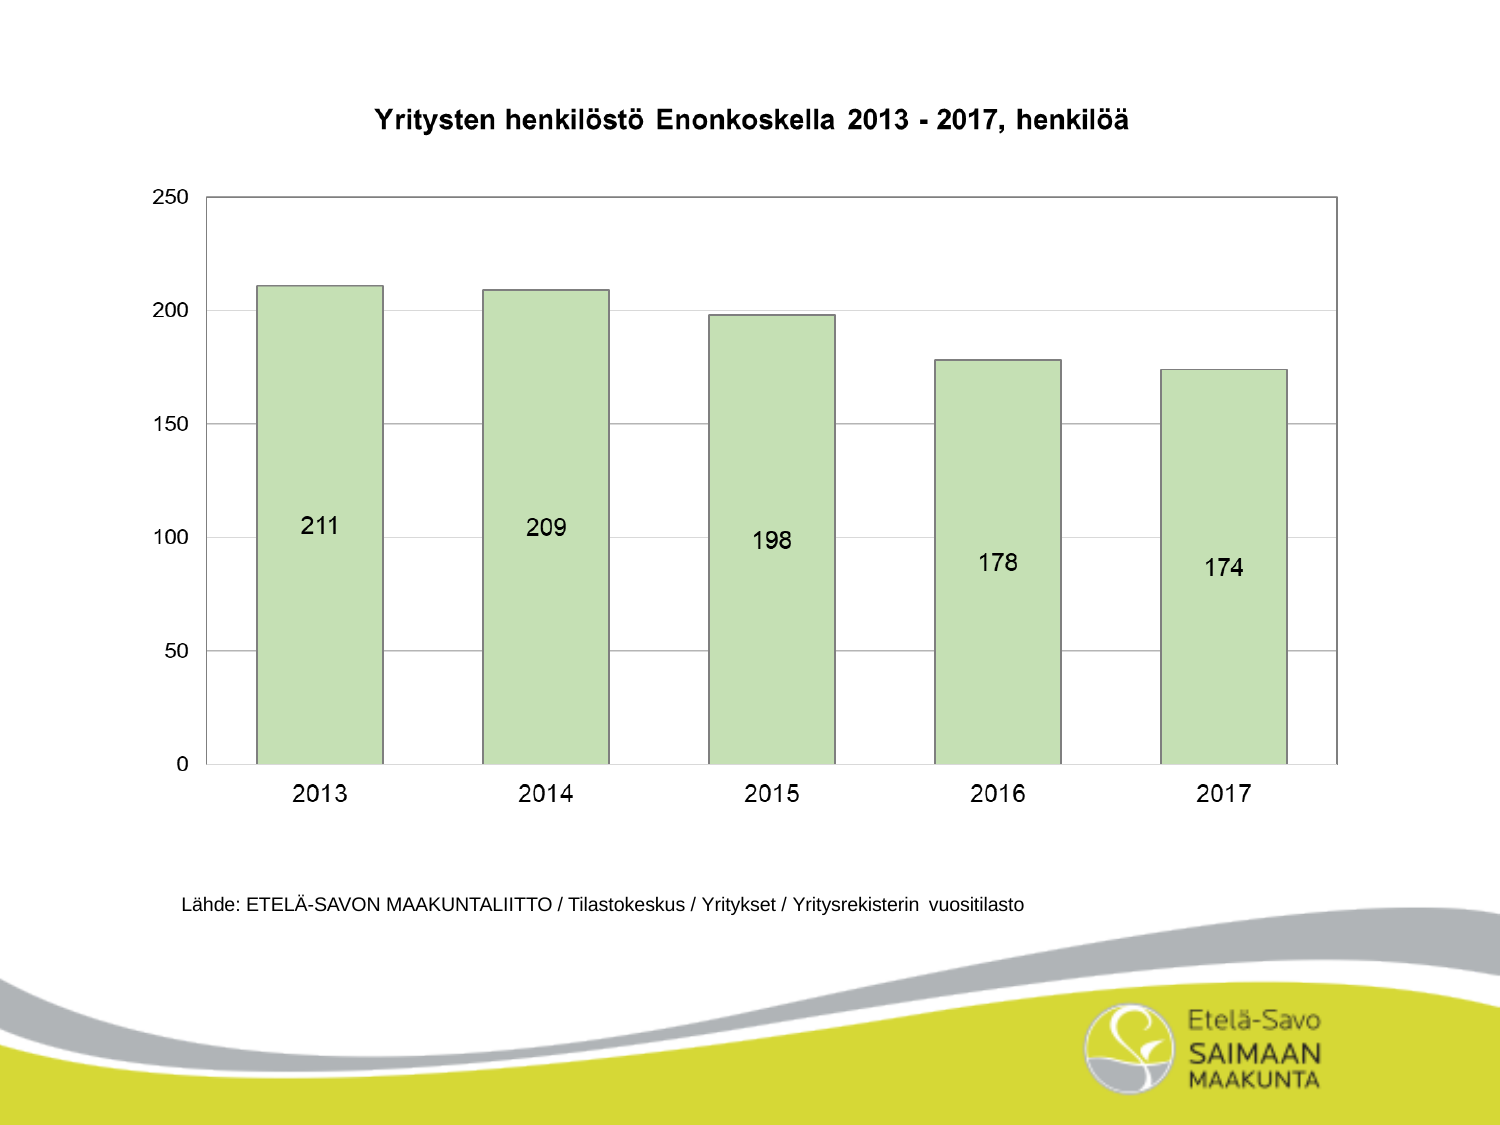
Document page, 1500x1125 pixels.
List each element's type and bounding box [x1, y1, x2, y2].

text_box [147, 89, 1356, 916]
picture [0, 891, 1500, 1125]
